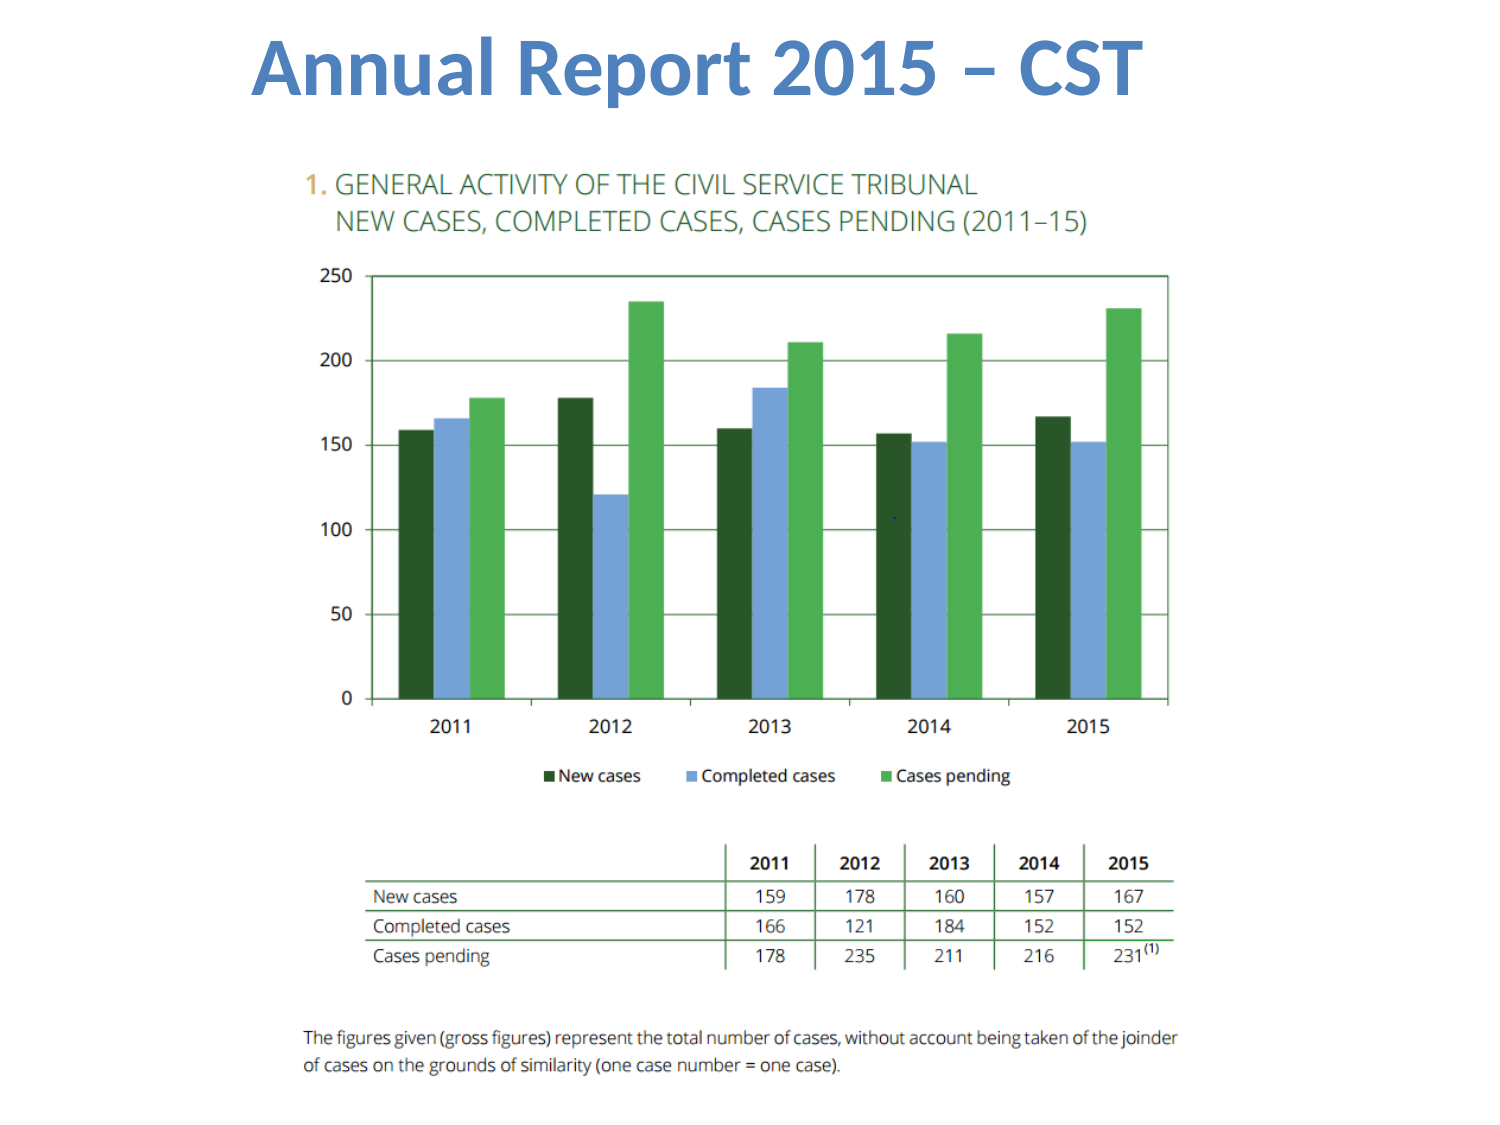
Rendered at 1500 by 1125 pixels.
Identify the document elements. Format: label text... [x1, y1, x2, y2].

title Annual Report 2015 – CST [76, 3, 1319, 120]
picture [277, 148, 1223, 1108]
